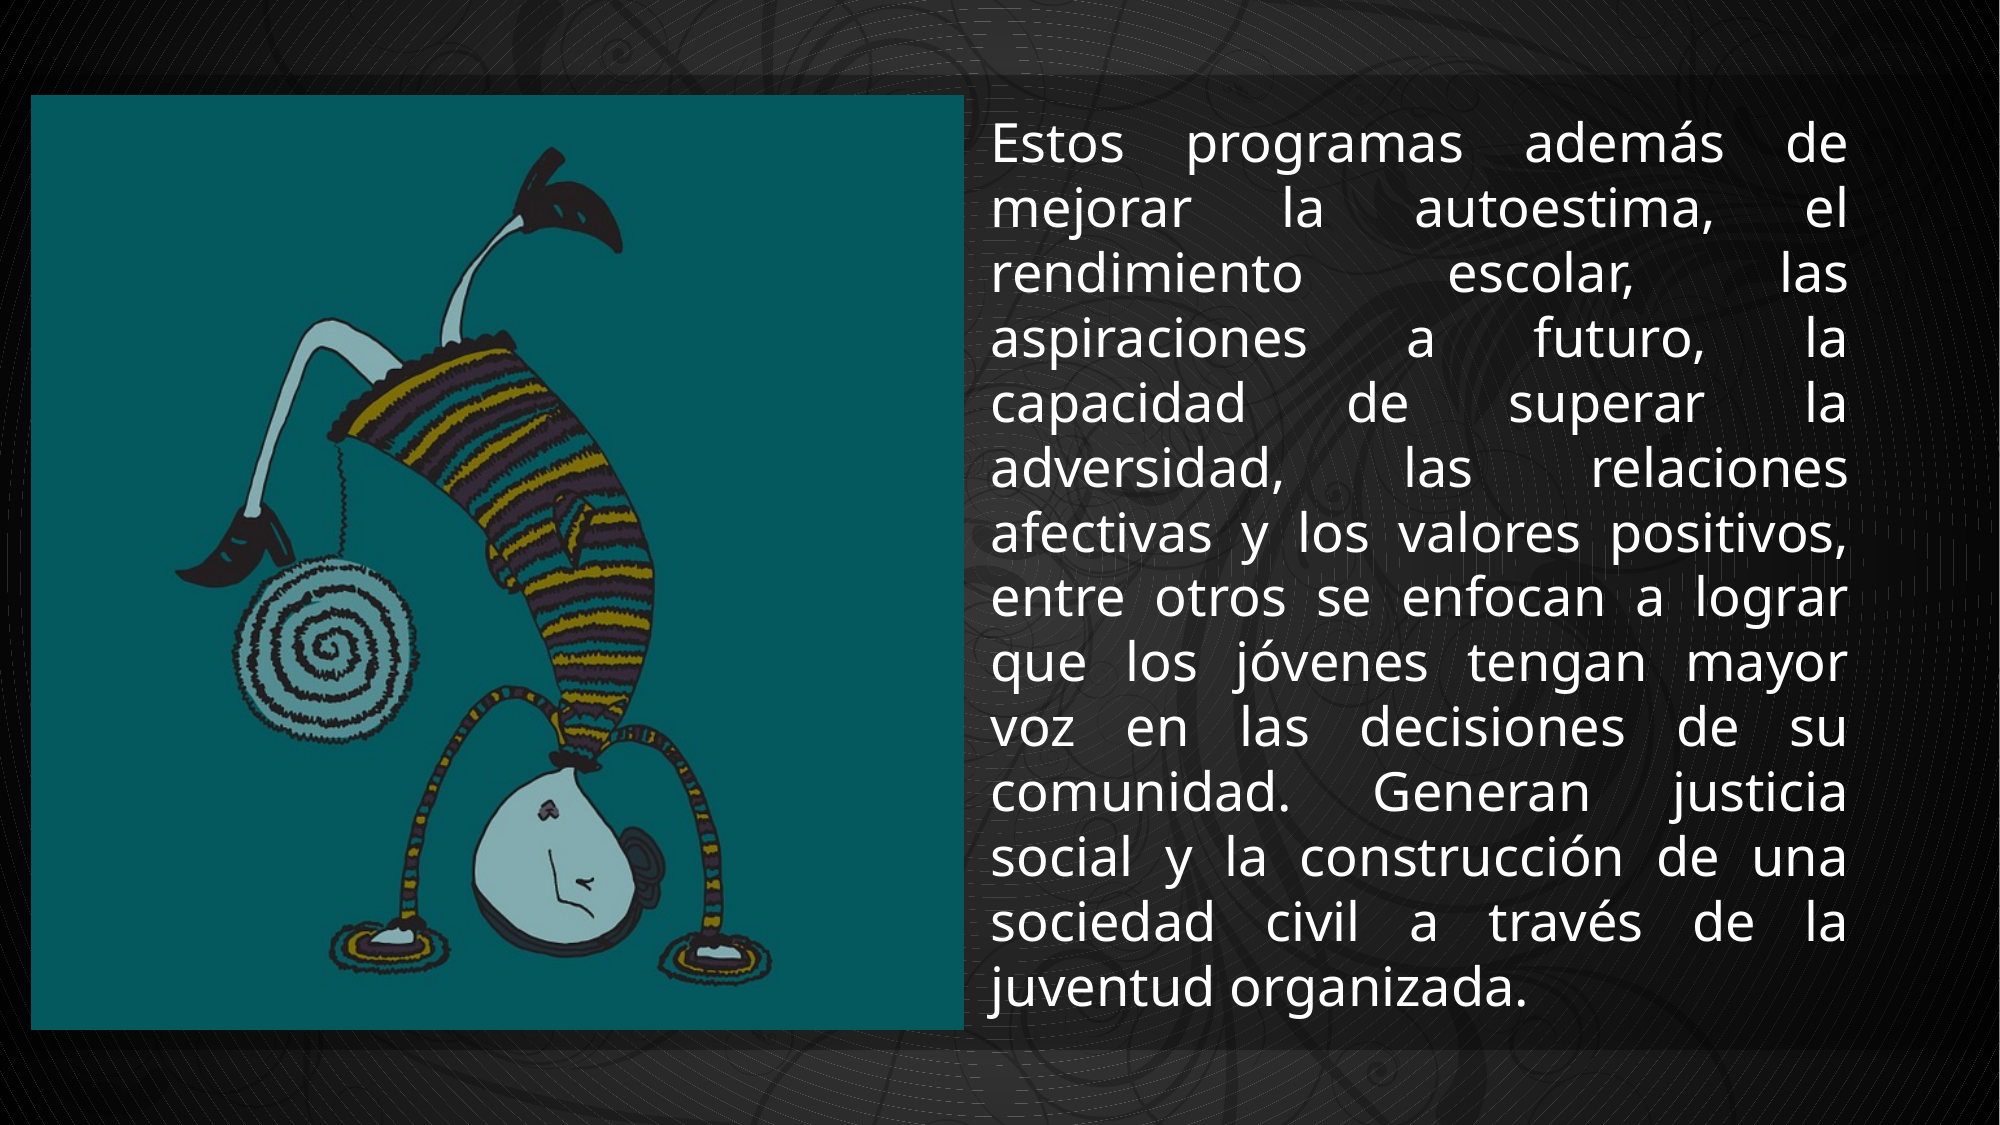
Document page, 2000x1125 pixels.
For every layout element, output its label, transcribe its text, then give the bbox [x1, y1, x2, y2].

text_box Estos programas además de mejorar la autoestima, el rendimiento escolar, las aspiraciones a futuro, la capacidad de superar la adversidad, las relaciones afectivas y los valores positivos, entre otros se enfocan a lograr que los jóvenes tengan mayor voz en las decisiones de su comunidad. Generan justicia social y la construcción de una sociedad civil a través de la juventud organizada. [976, 100, 1865, 1025]
picture [31, 95, 964, 1030]
